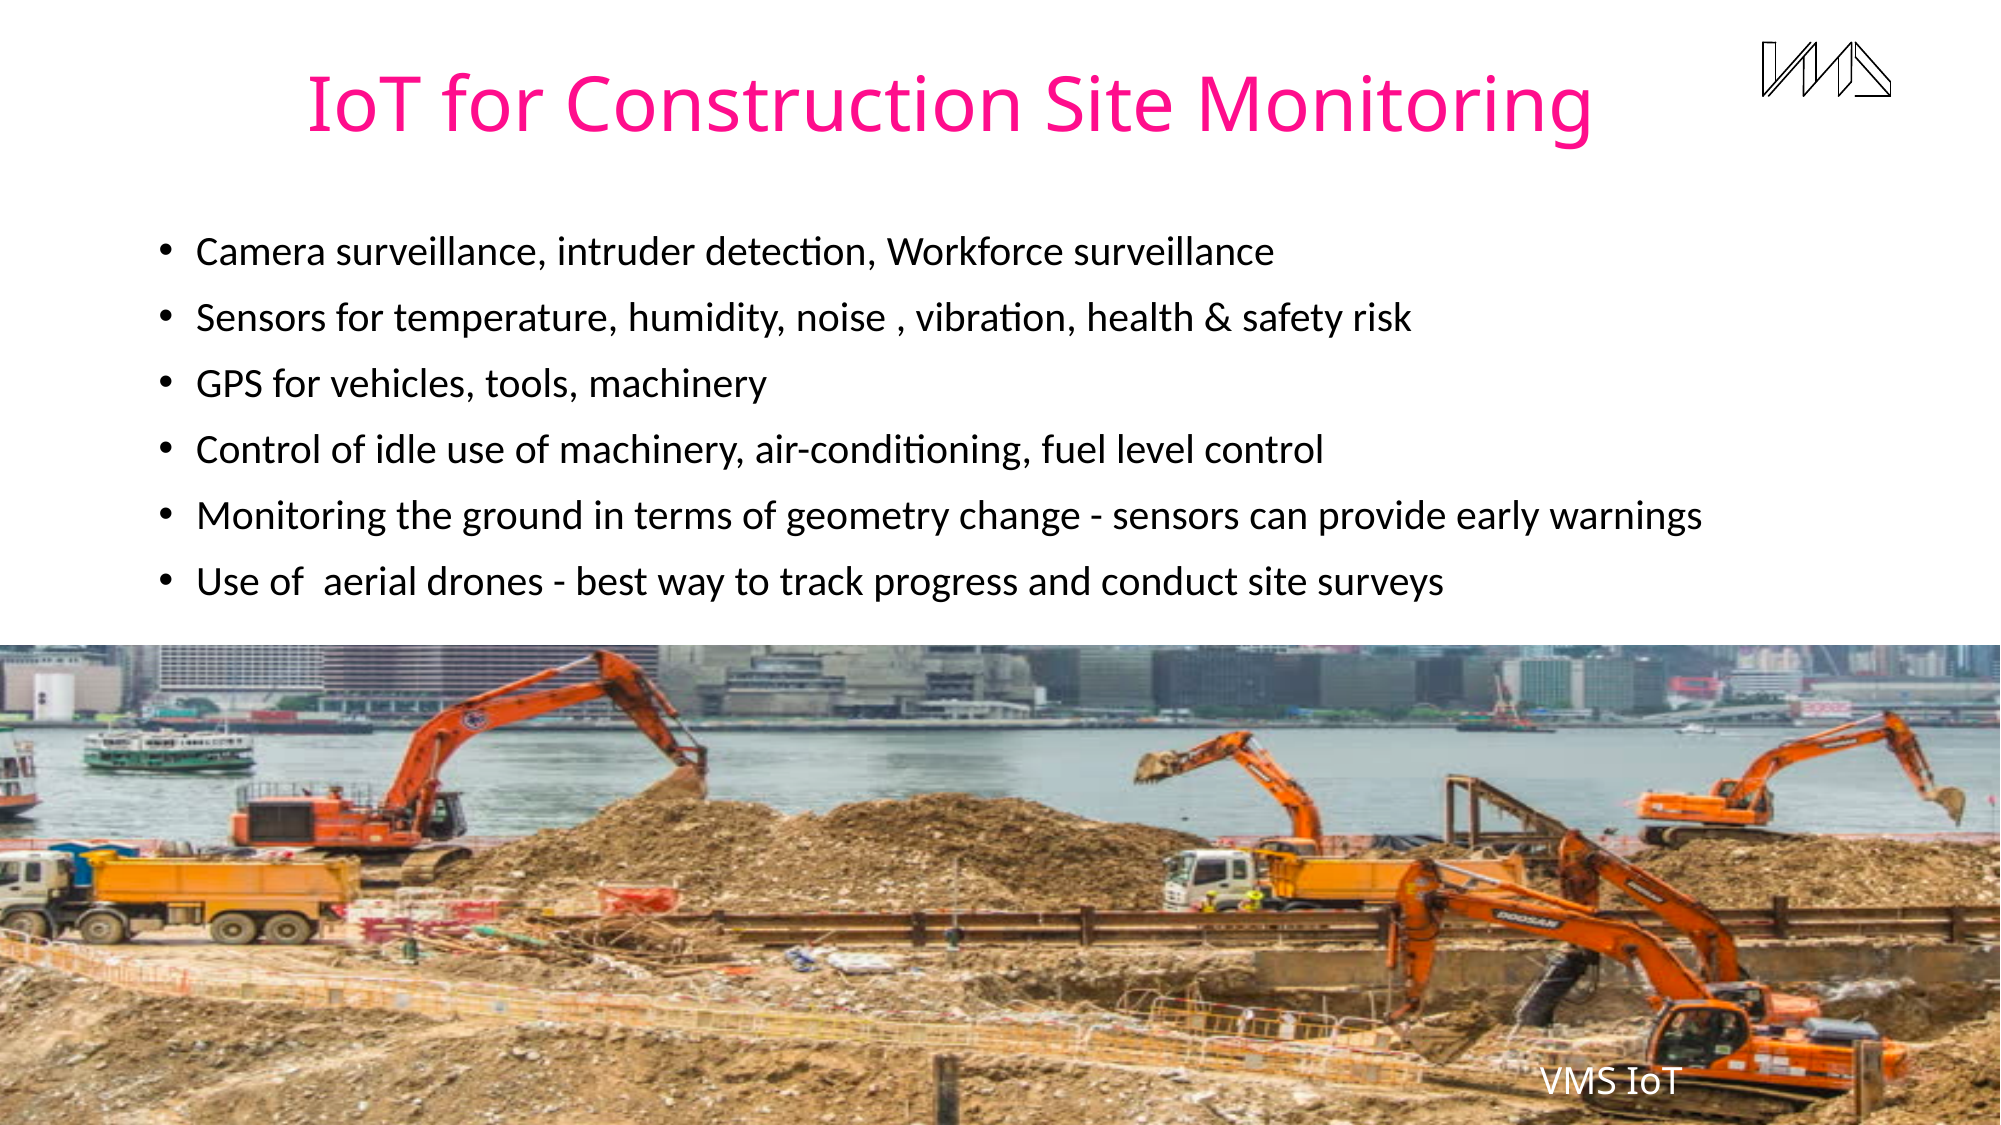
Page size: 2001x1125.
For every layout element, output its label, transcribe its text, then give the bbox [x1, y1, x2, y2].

picture [0, 645, 2000, 1125]
text_box IoT for Construction Site Monitoring [292, 6, 1643, 195]
list Camera surveillance, intruder detection, Workforce surveillance Sensors for temperature, humidity, noise , vibration, health & safety risk GPS for vehicles, tools, machinery Control of idle use of machinery, air-conditioning, fuel level control Monitoring the ground in terms of geometry change - sensors can provide early warnings Use of aerial drones - best way to track progress and conduct site surveys [143, 222, 1789, 637]
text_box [1760, 40, 1894, 101]
